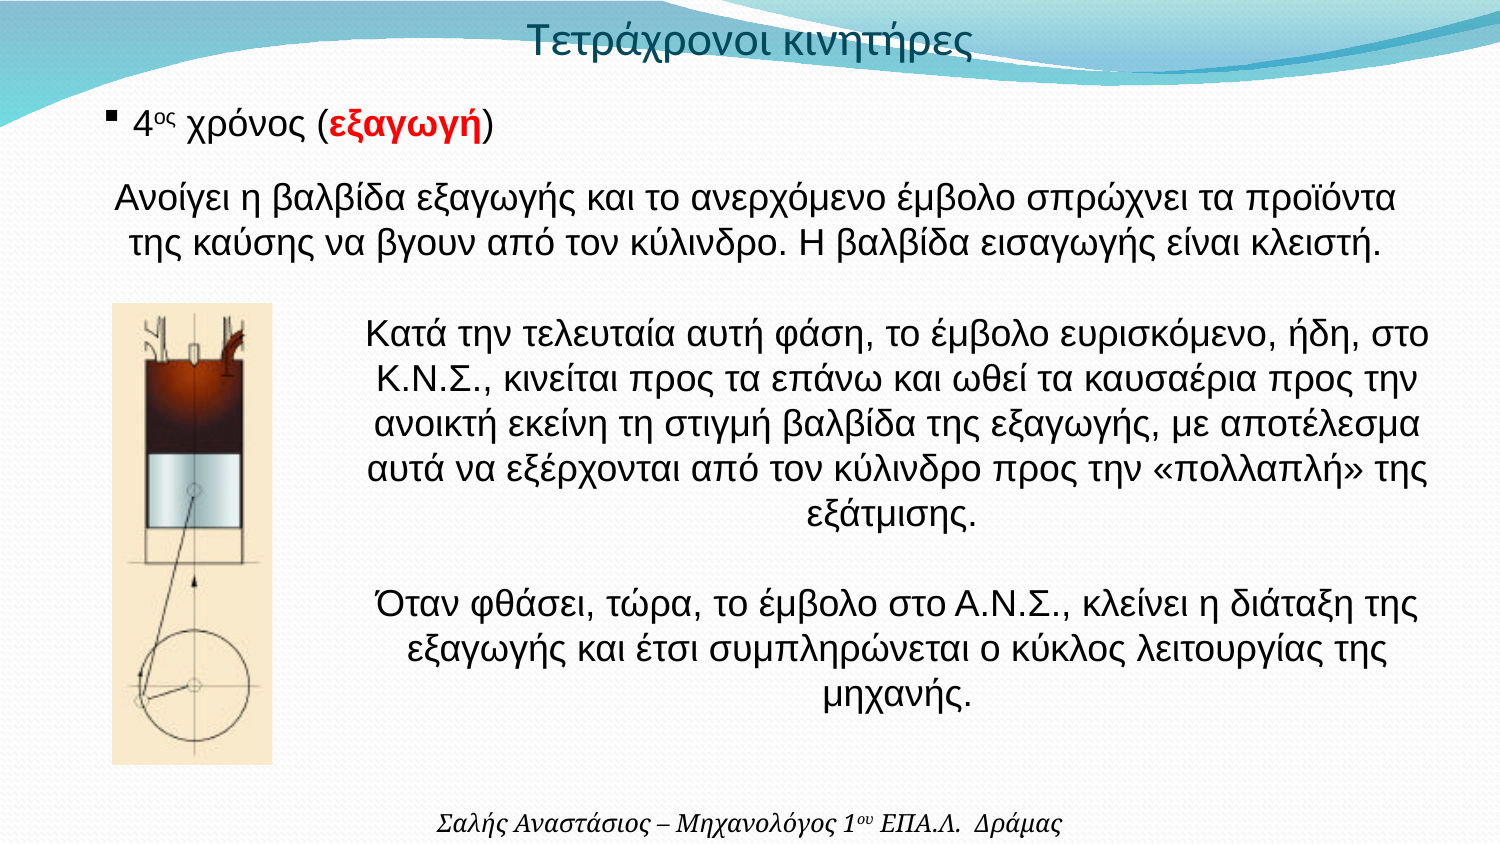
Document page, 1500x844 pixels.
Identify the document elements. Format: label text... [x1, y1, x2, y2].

text_box 4ος χρόνος (εξαγωγή) [88, 91, 1424, 151]
picture [0, 0, 1500, 844]
text_box Κατά την τελευταία αυτή φάση, το έμβολο ευρισκόμενο, ήδη, στο Κ.Ν.Σ., κινείται προς τα επάνω και ωθεί τα καυσαέρια προς την ανοικτή εκείνη τη στιγμή βαλβίδα της εξαγωγής, με αποτέλεσμα αυτά να εξέρχονται από τον κύλινδρο προς την «πολλαπλή» της εξάτμισης. Όταν φθάσει, τώρα, το έμβολο στο Α.Ν.Σ., κλείνει η διάταξη της εξαγωγής και έτσι συμπληρώνεται ο κύκλος λειτουργίας της μηχανής. [348, 301, 1447, 721]
text_box Τετράχρονοι κινητήρες [29, 0, 1471, 73]
text_box Ανοίγει η βαλβίδα εξαγωγής και το ανερχόμενο έμβολο σπρώχνει τα προϊόντα της καύσης να βγουν από τον κύλινδρο. Η βαλβίδα εισαγωγής είναι κλειστή. [88, 165, 1424, 271]
